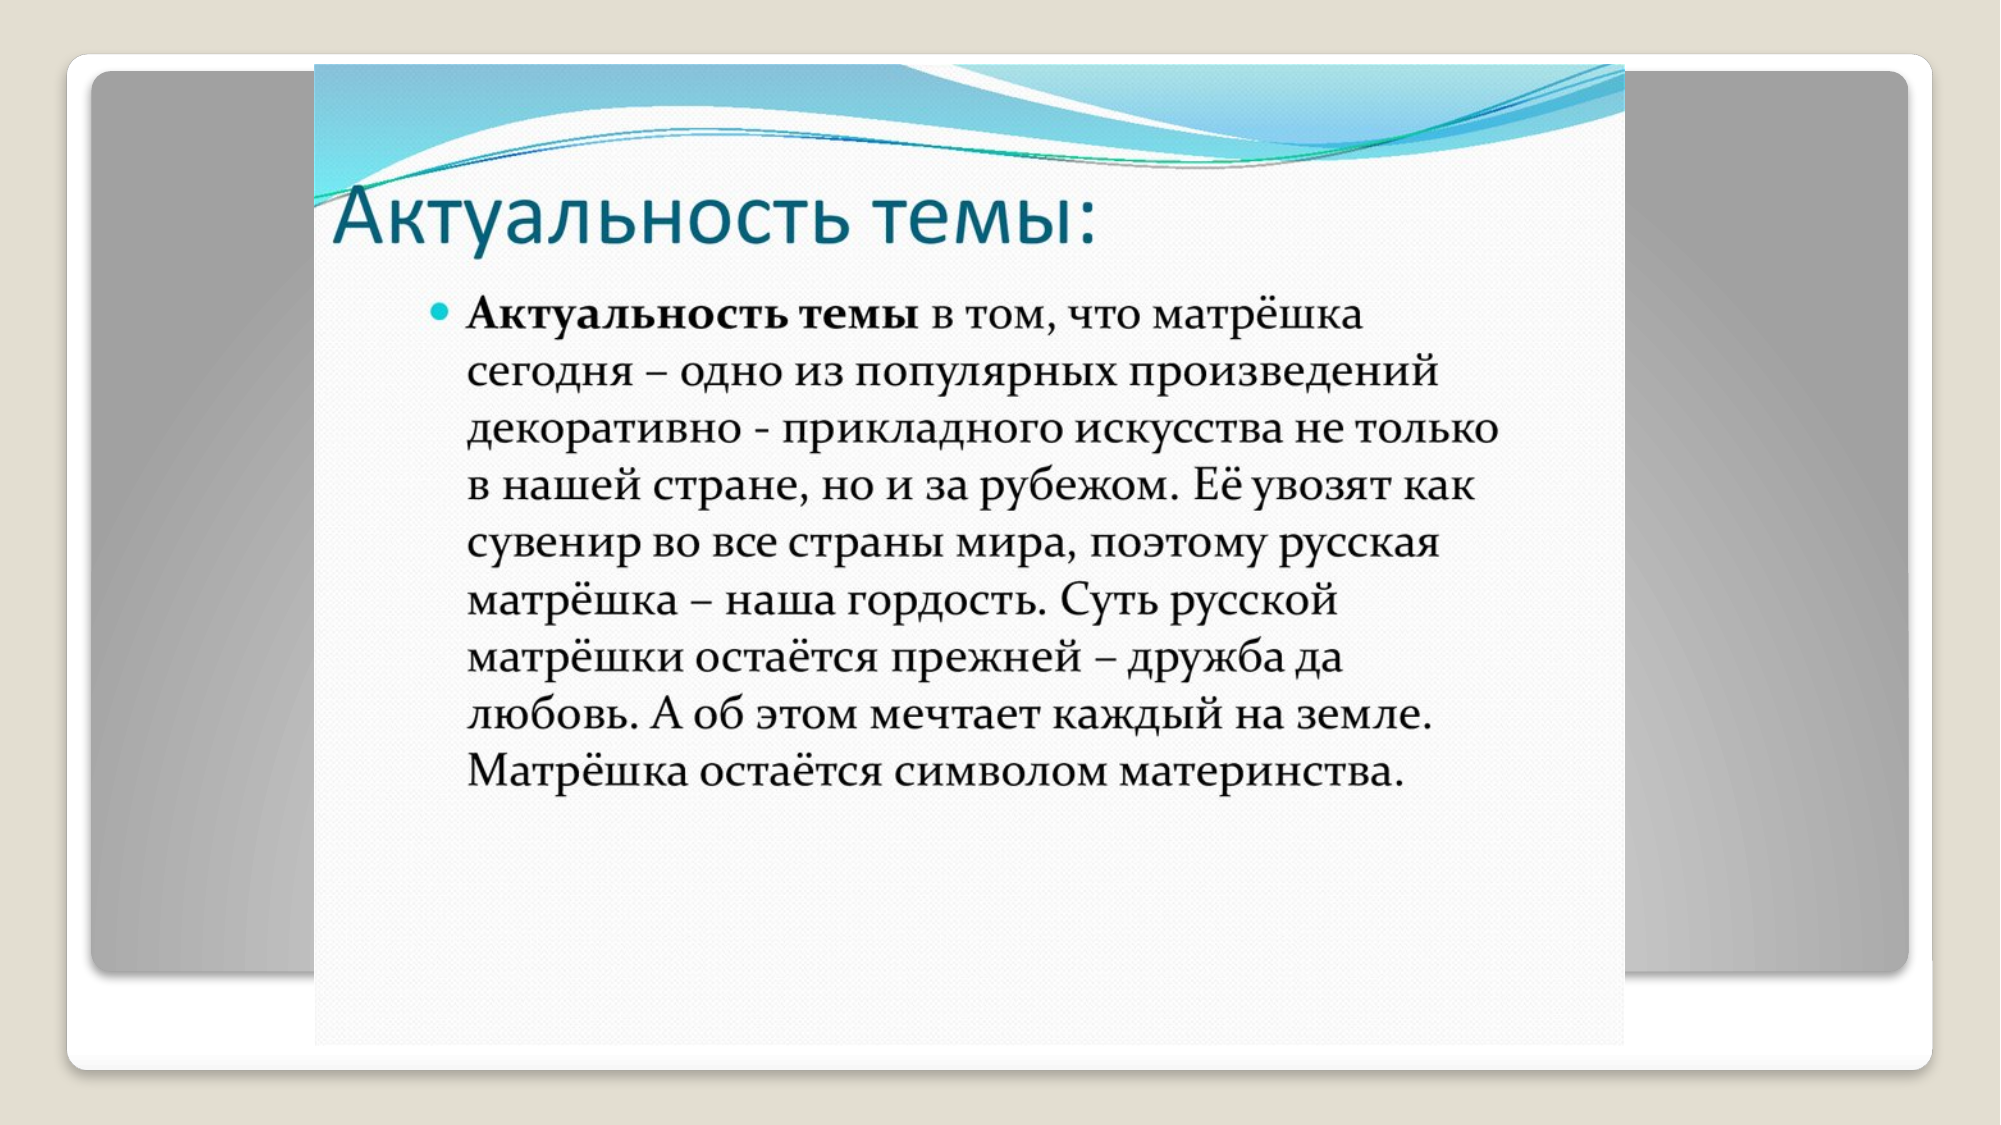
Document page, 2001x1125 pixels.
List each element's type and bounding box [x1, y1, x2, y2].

list [313, 64, 1625, 1046]
